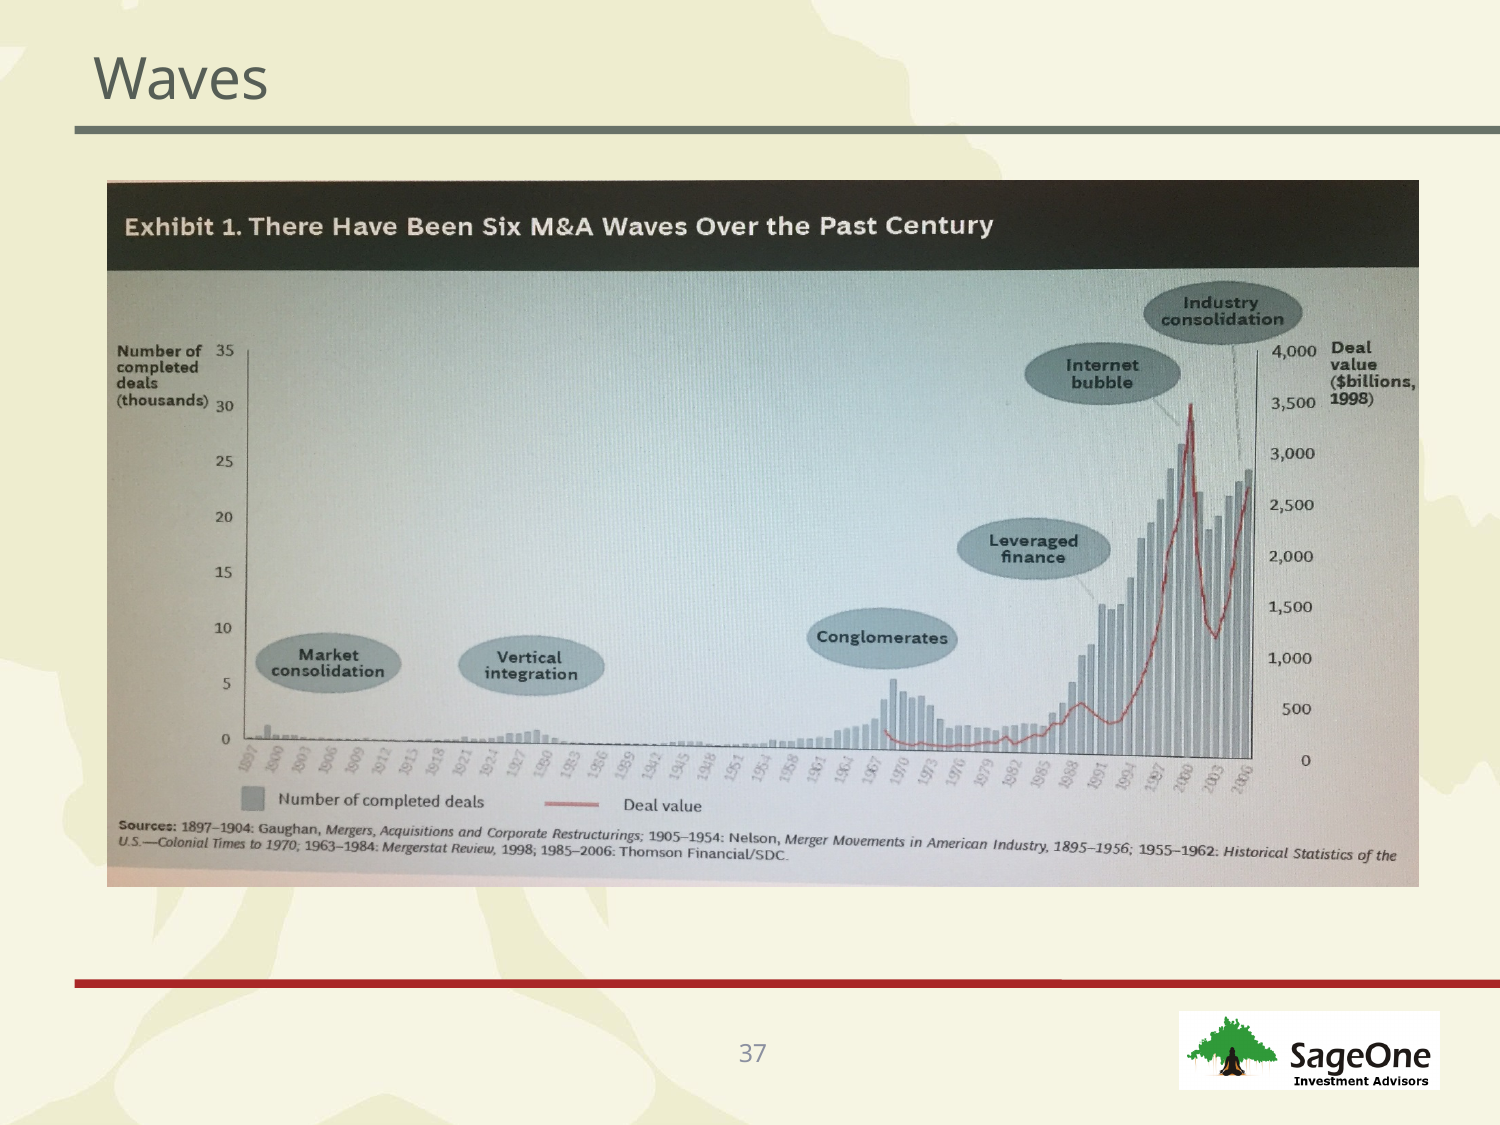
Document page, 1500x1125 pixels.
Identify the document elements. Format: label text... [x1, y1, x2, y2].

slide_number 37 [584, 1024, 922, 1084]
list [107, 180, 1419, 887]
picture [0, 0, 1500, 1125]
title Waves [93, 54, 1445, 120]
